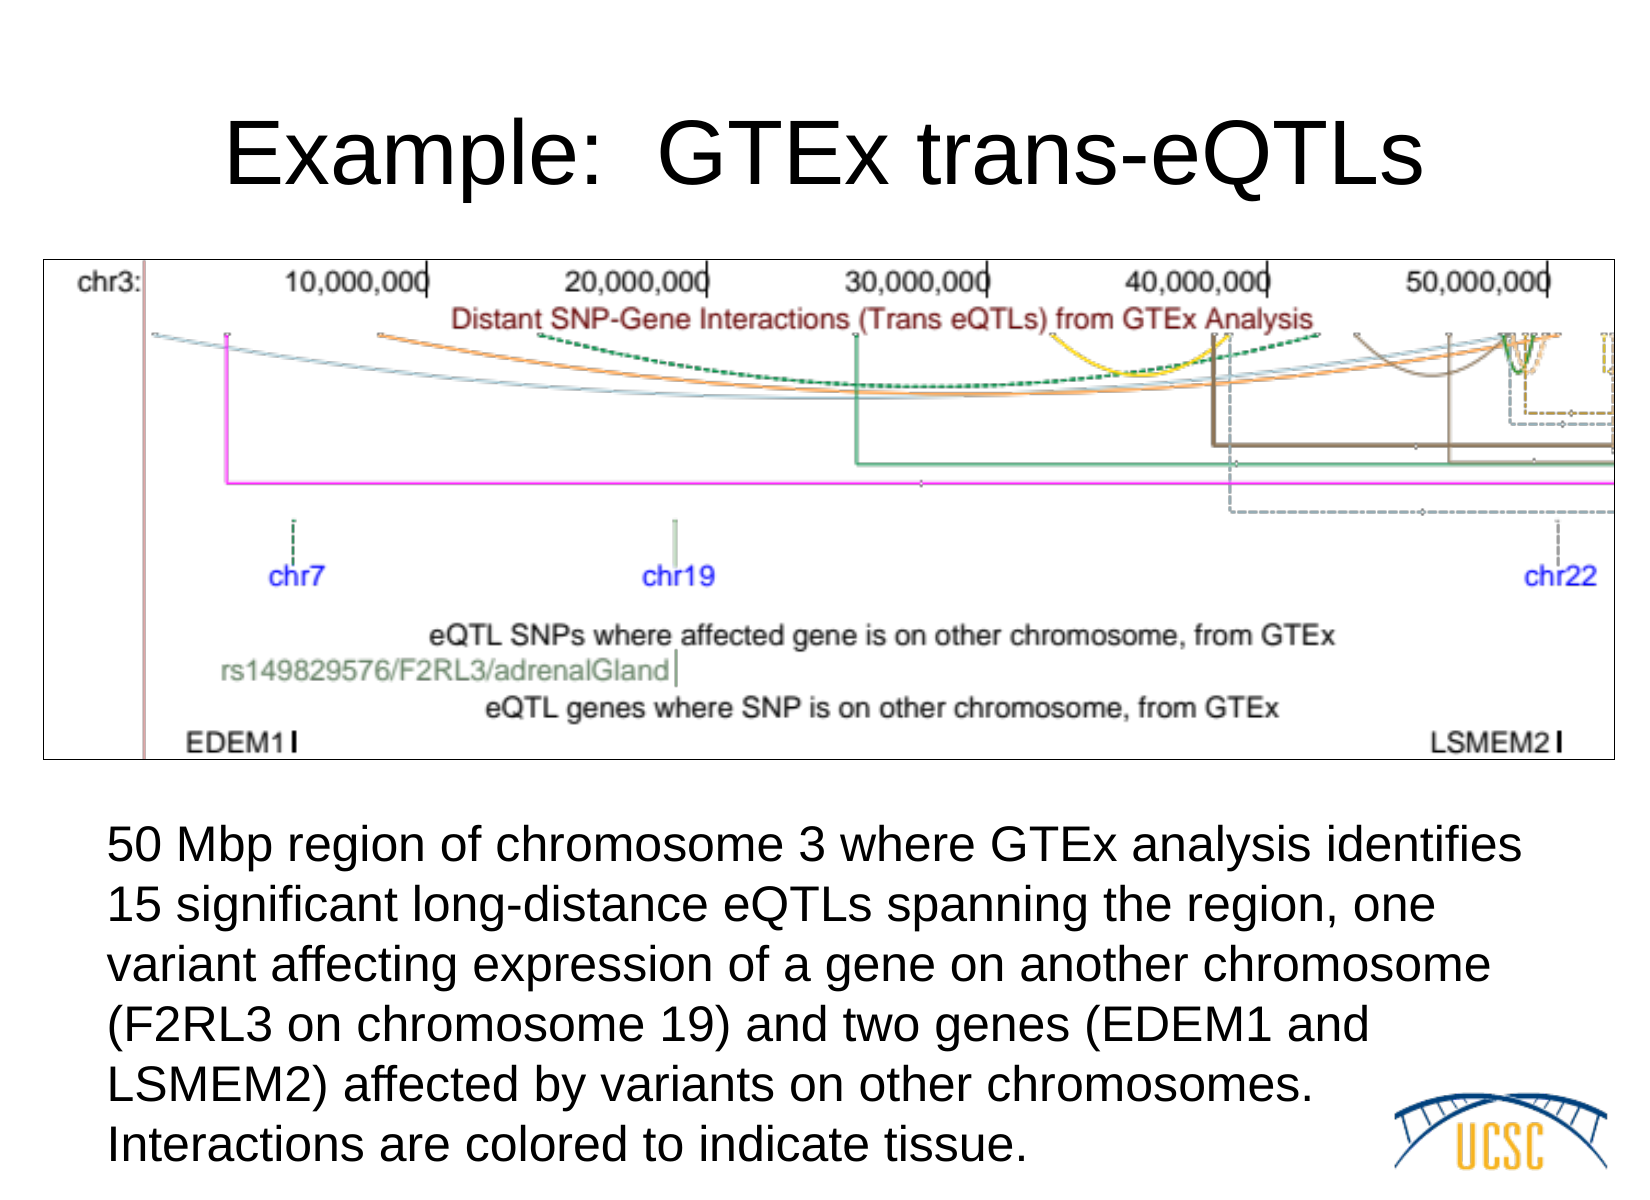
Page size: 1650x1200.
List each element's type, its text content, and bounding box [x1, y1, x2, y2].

title Example: GTEx trans-eQTLs [82, 48, 1568, 249]
text_box 50 Mbp region of chromosome 3 where GTEx analysis identifies 15 significant long-distance eQTLs spanning the region, one variant affecting expression of a gene on another chromosome (F2RL3 on chromosome 19) and two genes (EDEM1 and LSMEM2) affected by variants on other chromosomes. Interactions are colored to indicate tissue. [91, 804, 1606, 1180]
picture [43, 259, 1615, 761]
picture [1391, 1091, 1615, 1174]
